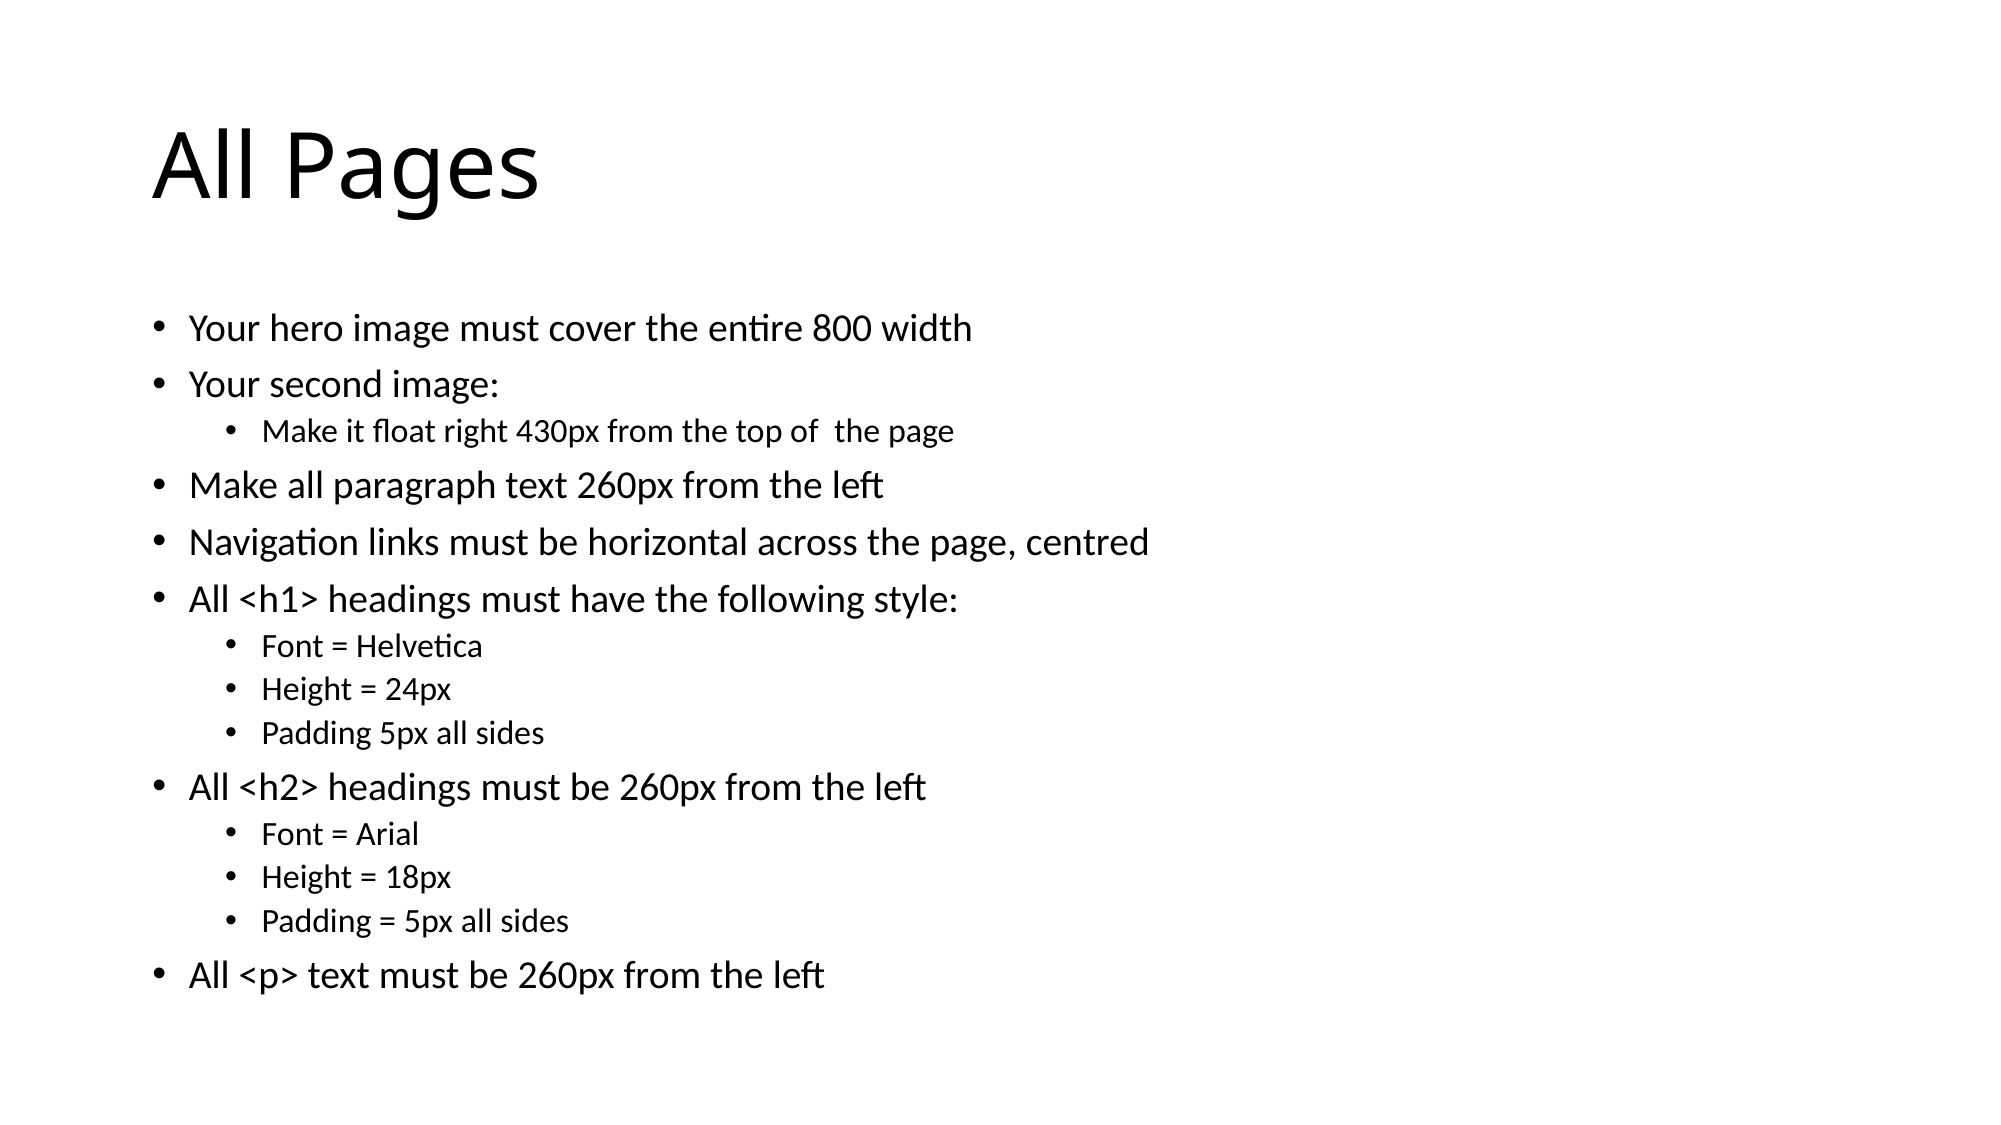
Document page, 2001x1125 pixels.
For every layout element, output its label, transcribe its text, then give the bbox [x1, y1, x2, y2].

title All Pages [137, 59, 1863, 278]
list Your hero image must cover the entire 800 width Your second image: Make it float right 430px from the top of the page Make all paragraph text 260px from the left Navigation links must be horizontal across the page, centred All <h1> headings must have the following style: Font = Helvetica Height = 24px Padding 5px all sides All <h2> headings must be 260px from the left Font = Arial Height = 18px Padding = 5px all sides All <p> text must be 260px from the left [137, 299, 1863, 1014]
